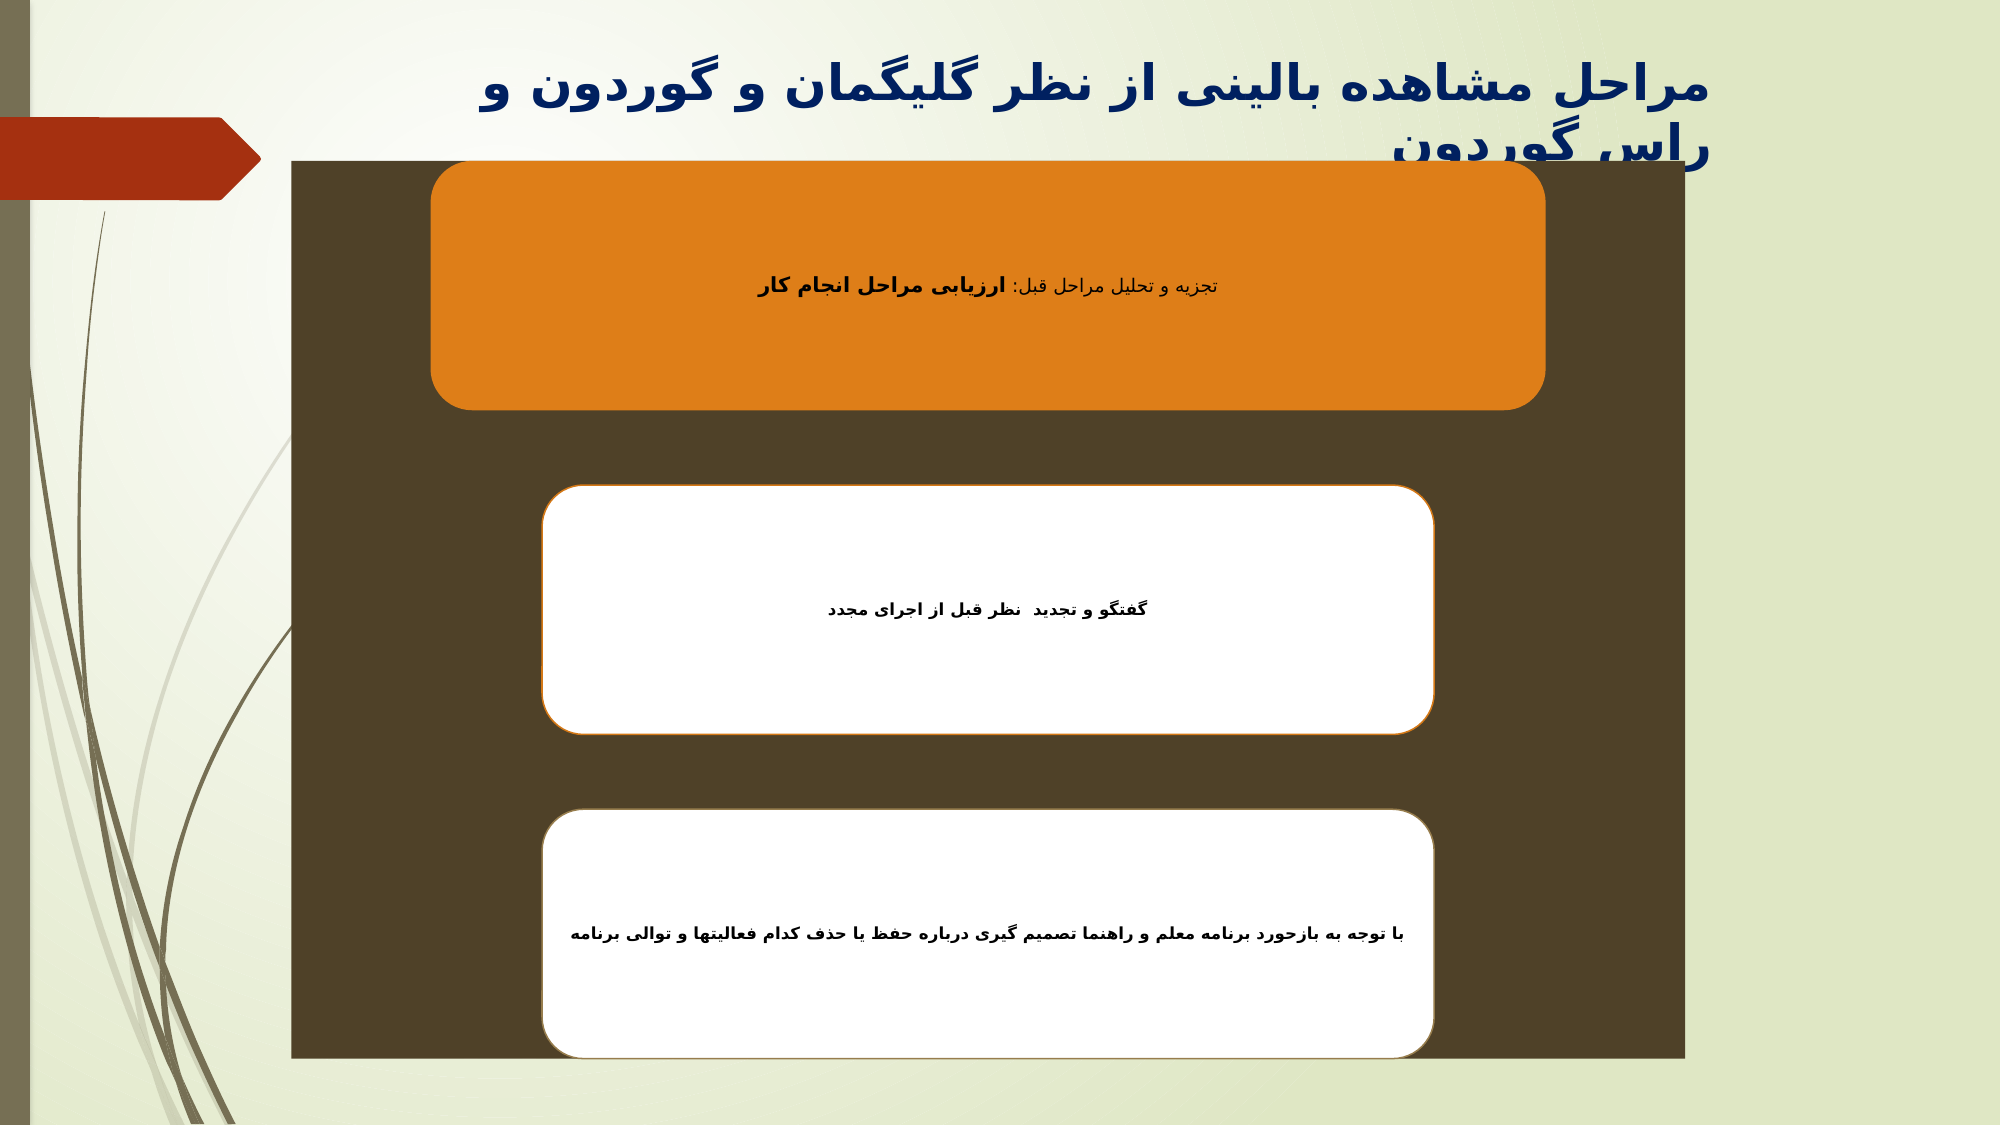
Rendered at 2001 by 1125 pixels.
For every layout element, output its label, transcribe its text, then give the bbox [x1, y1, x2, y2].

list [290, 160, 1686, 1059]
title مراحل مشاهده بالینی از نظر گلیگمان و گوردون و راس گوردون [421, 42, 1728, 135]
